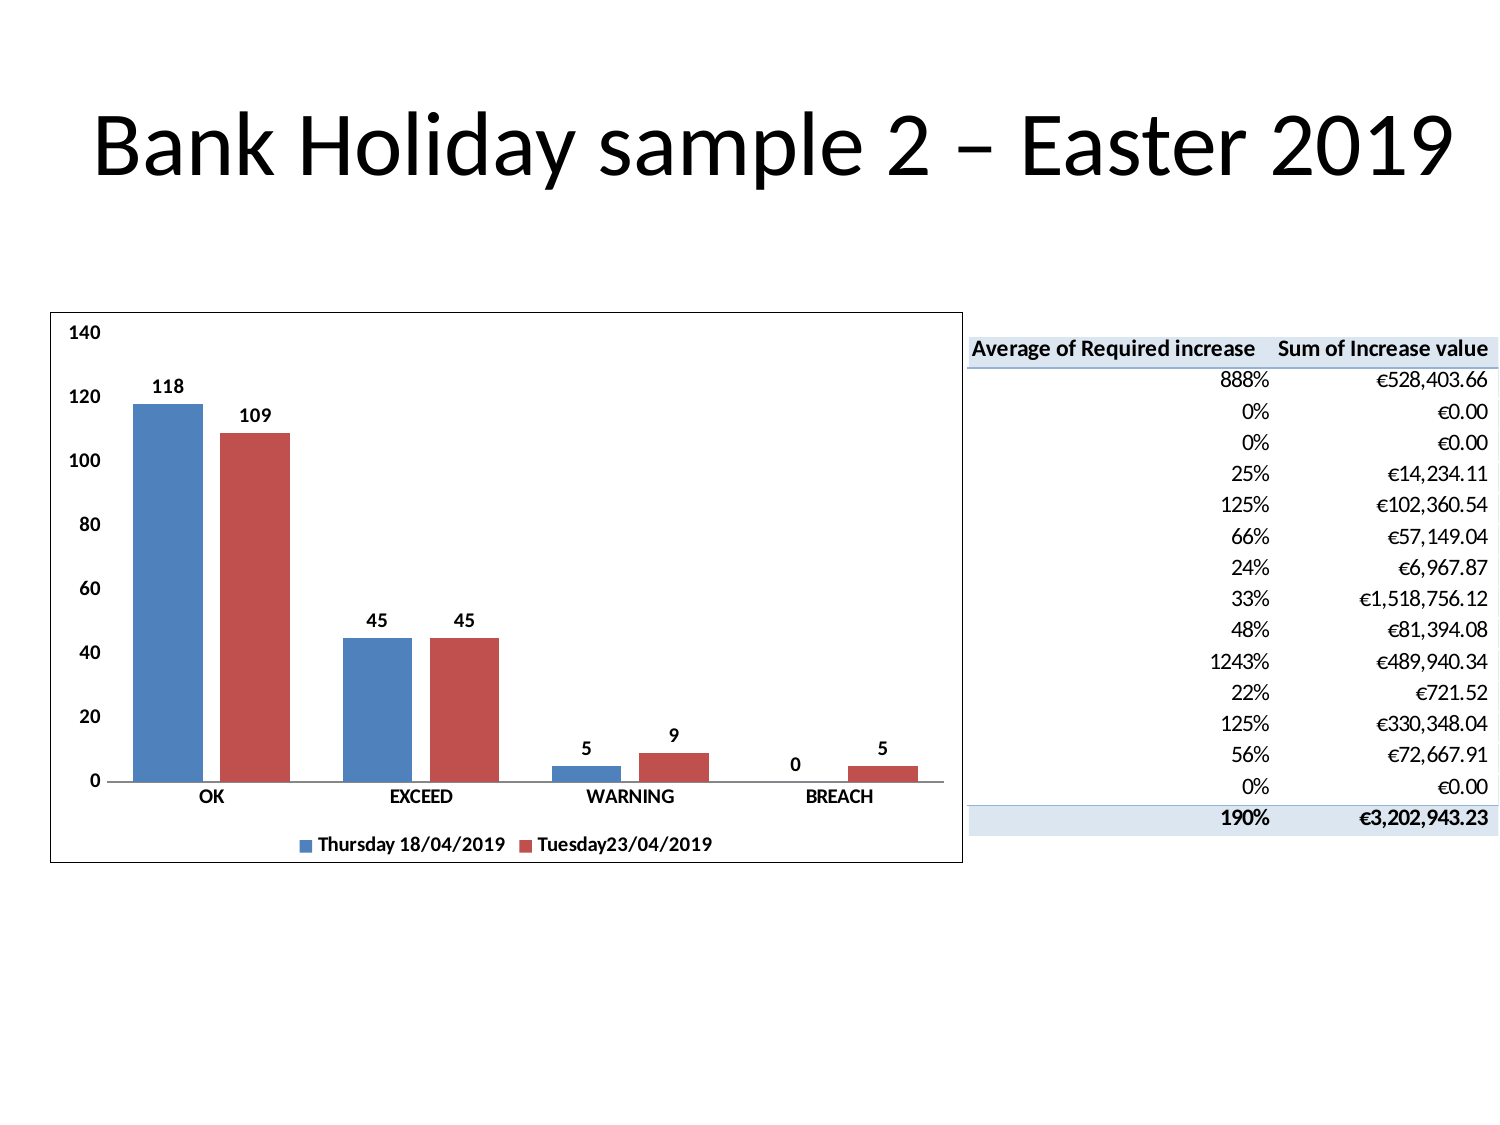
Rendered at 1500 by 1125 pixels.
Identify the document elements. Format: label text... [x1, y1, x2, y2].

picture [966, 335, 1500, 838]
title Bank Holiday sample 2 – Easter 2019 [75, 45, 1475, 233]
chart [49, 312, 963, 863]
